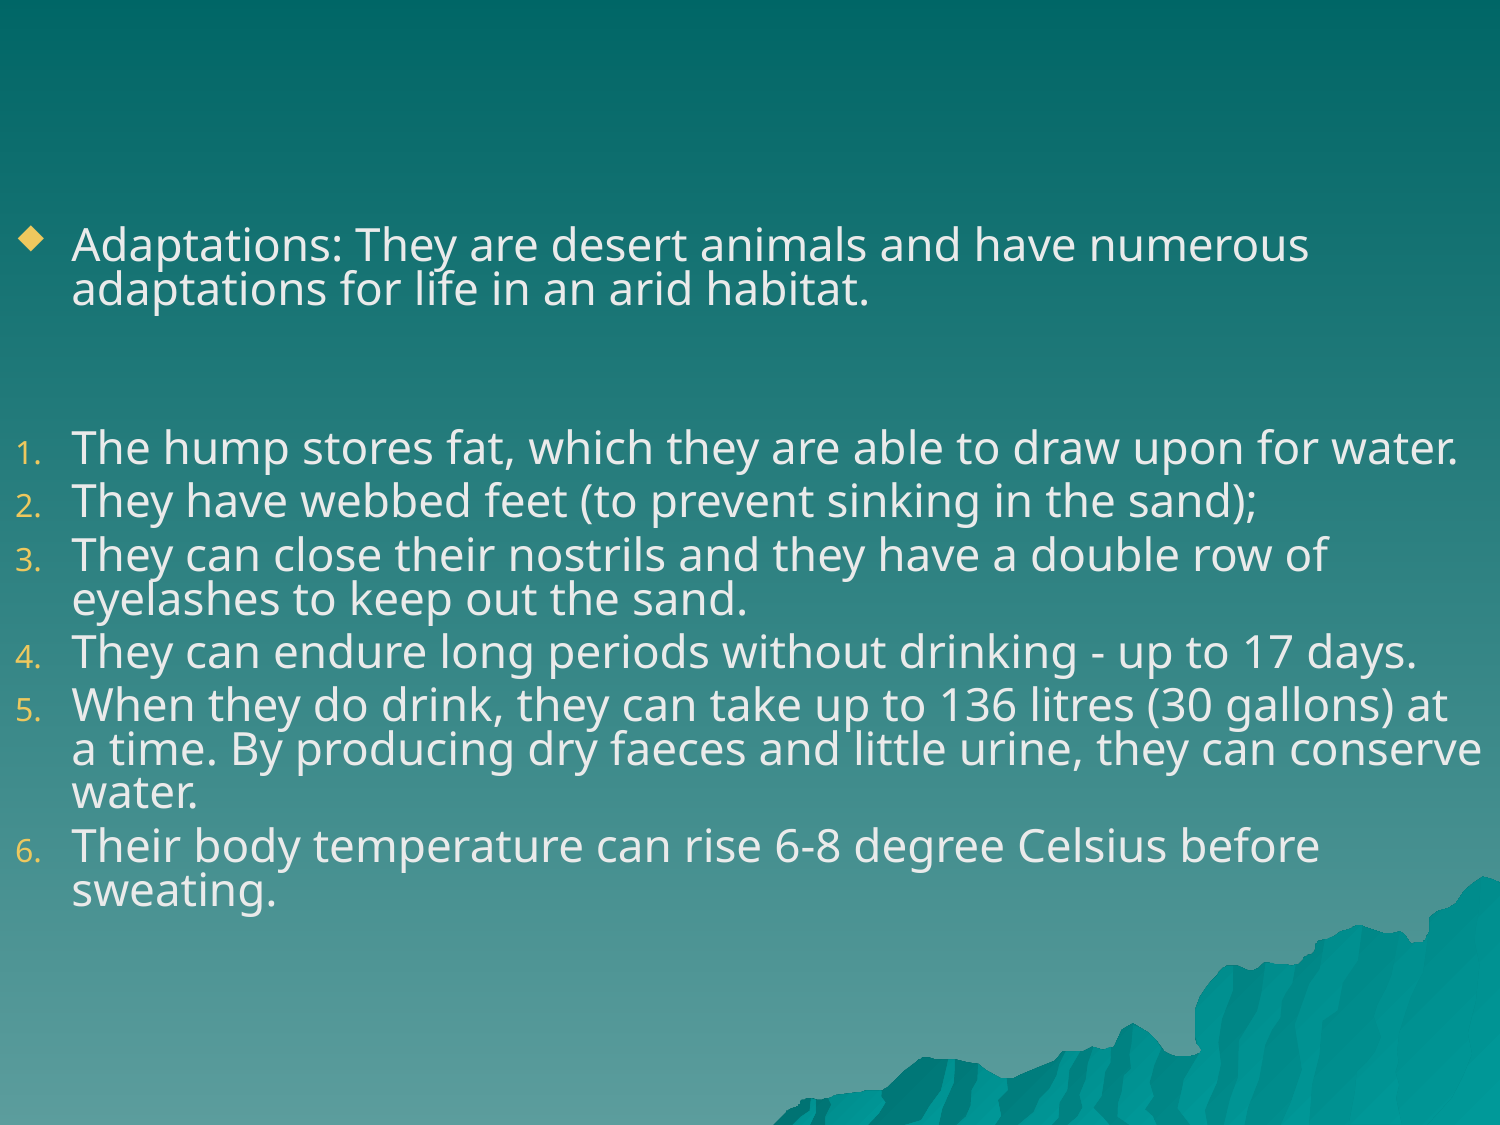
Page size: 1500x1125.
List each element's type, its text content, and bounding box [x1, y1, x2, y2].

list Adaptations: They are desert animals and have numerous adaptations for life in an arid habitat. The hump stores fat, which they are able to draw upon for water. They have webbed feet (to prevent sinking in the sand); They can close their nostrils and they have a double row of eyelashes to keep out the sand. They can endure long periods without drinking - up to 17 days. When they do drink, they can take up to 136 litres (30 gallons) at a time. By producing dry faeces and little urine, they can conserve water. Their body temperature can rise 6-8 degree Celsius before sweating. [0, 101, 1500, 881]
